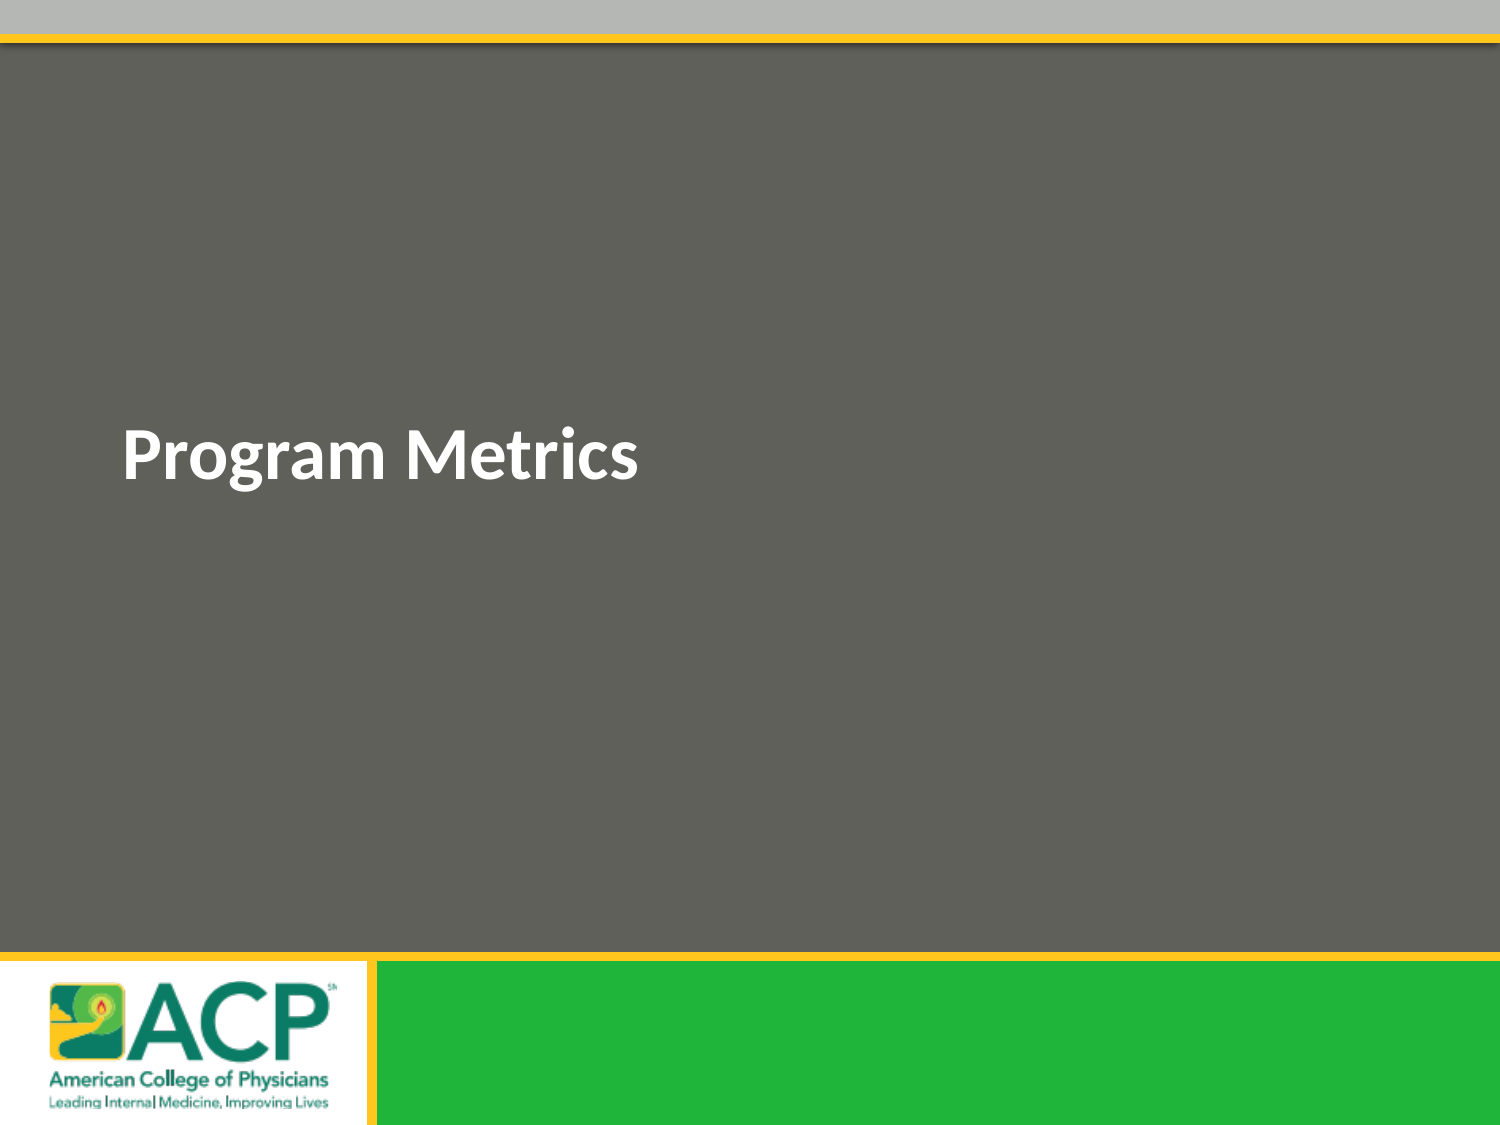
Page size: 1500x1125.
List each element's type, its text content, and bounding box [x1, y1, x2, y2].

title Program Metrics [107, 202, 1229, 503]
